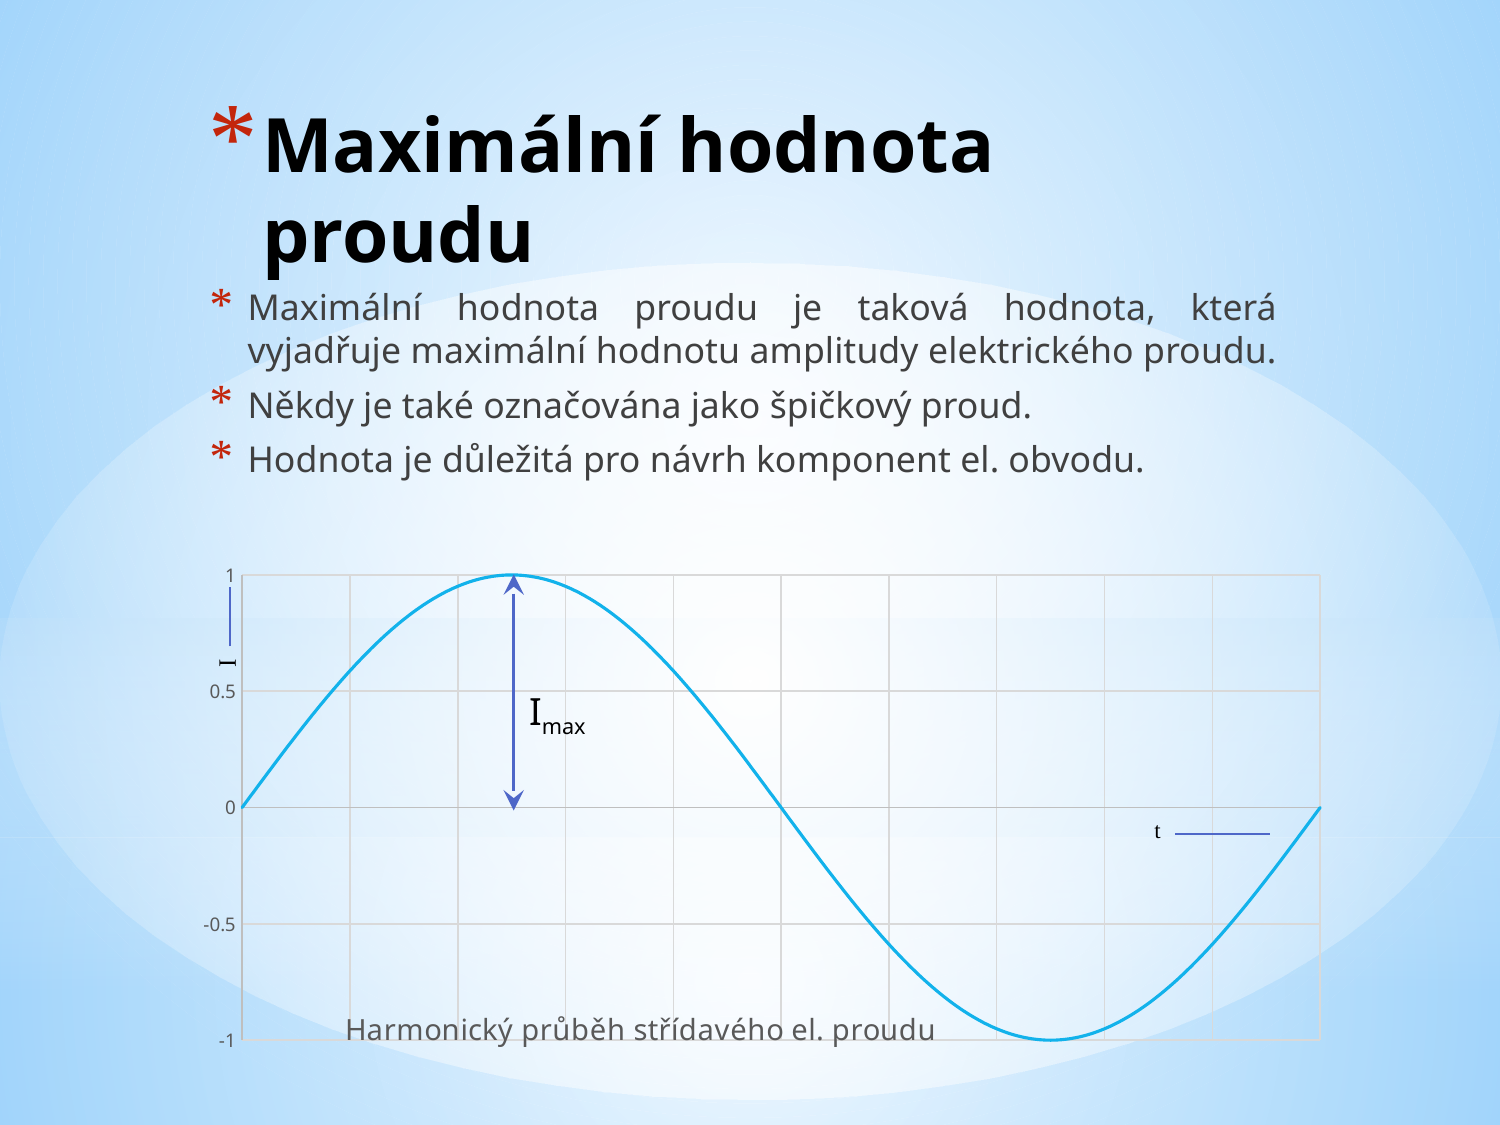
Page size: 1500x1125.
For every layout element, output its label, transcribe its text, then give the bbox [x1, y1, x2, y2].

title Maximální hodnota proudu [194, 90, 1264, 277]
list Maximální hodnota proudu je taková hodnota, která vyjadřuje maximální hodnotu amplitudy elektrického proudu. Někdy je také označována jako špičkový proud. Hodnota je důležitá pro návrh komponent el. obvodu. [194, 277, 1294, 492]
chart [170, 526, 1329, 1062]
